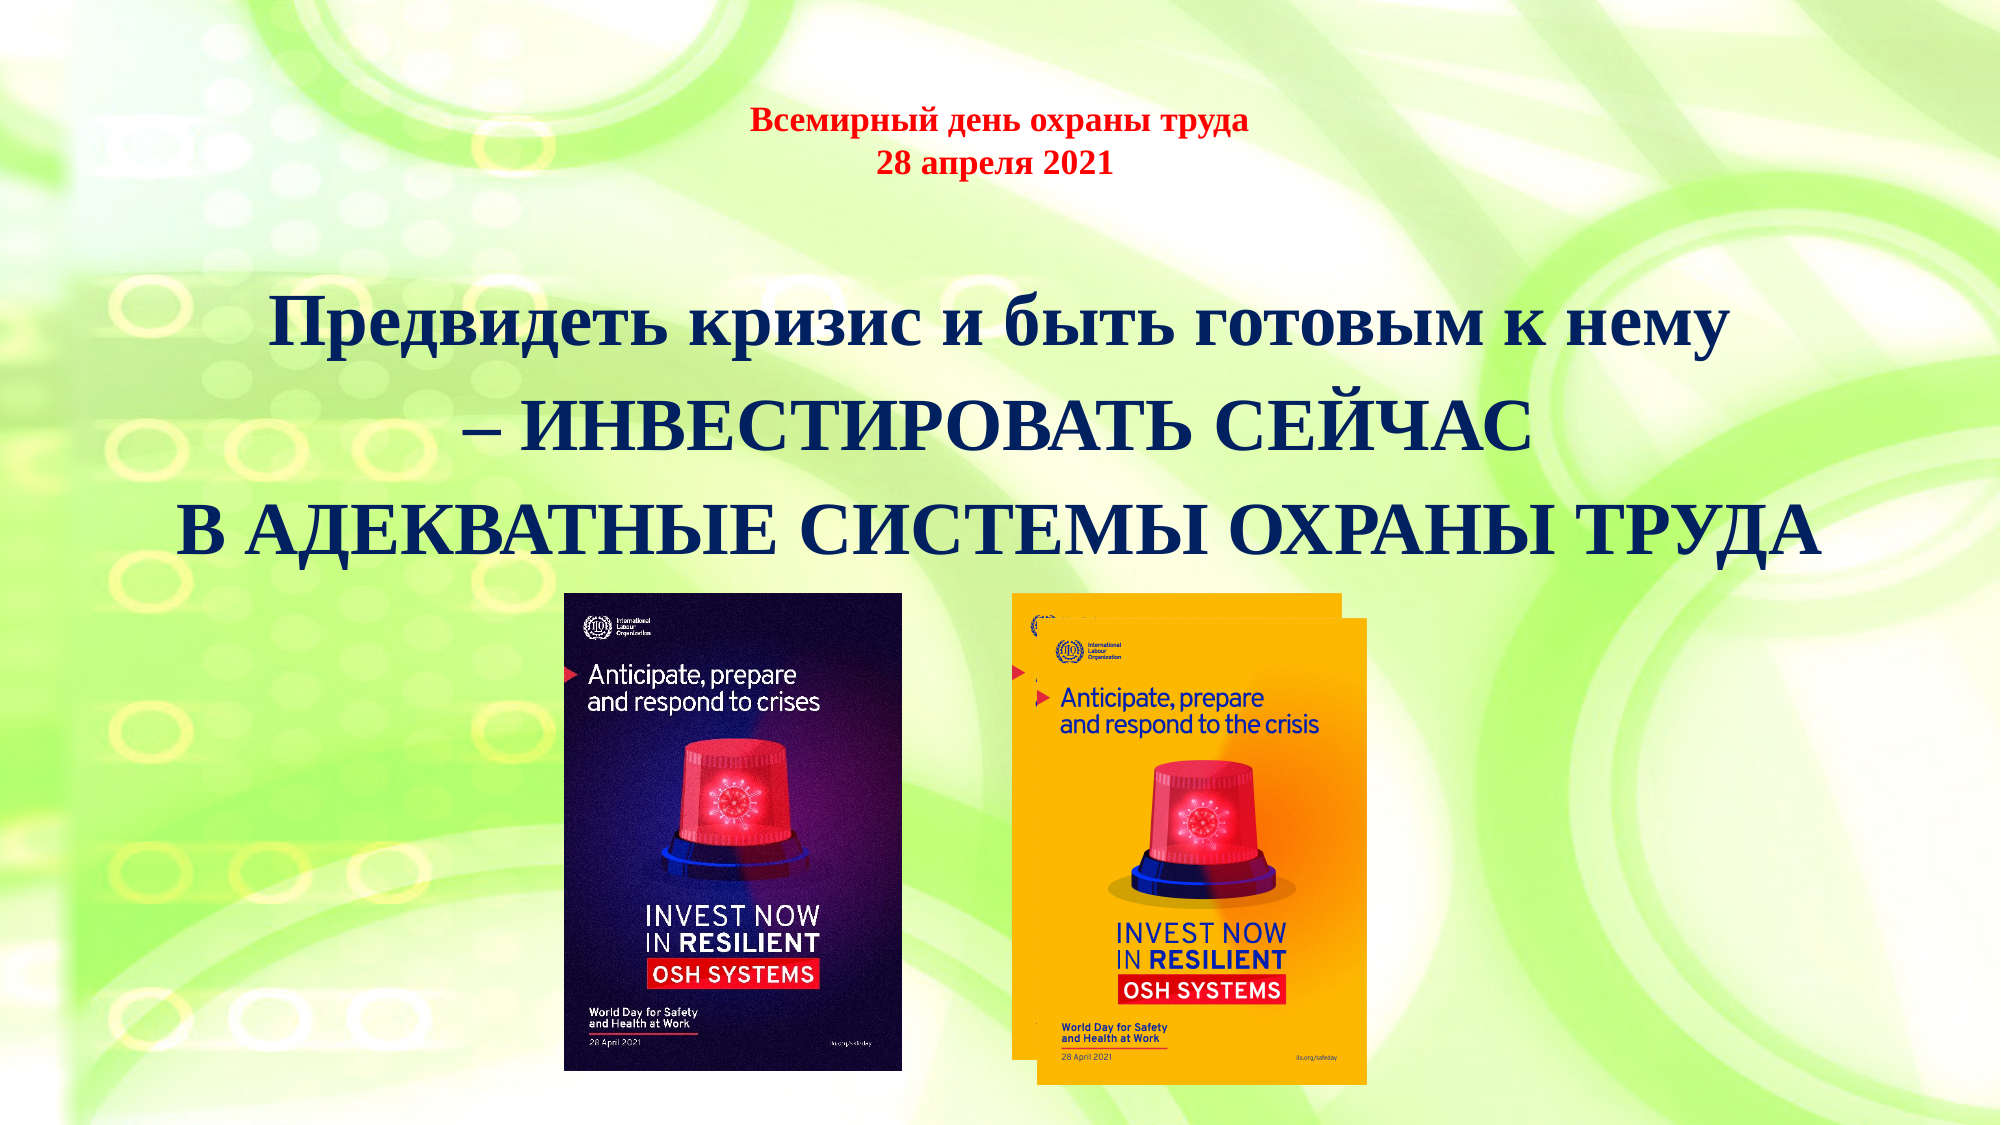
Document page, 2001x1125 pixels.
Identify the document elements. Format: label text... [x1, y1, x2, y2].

picture [0, 0, 2001, 1125]
title Всемирный день охраны труда 28 апреля 2021 [99, 45, 1900, 233]
list Предвидеть кризис и быть готовым к нему – ИНВЕСТИРОВАТЬ СЕЙЧАС В АДЕКВАТНЫЕ СИСТЕМЫ ОХРАНЫ ТРУДА [99, 262, 1900, 1110]
